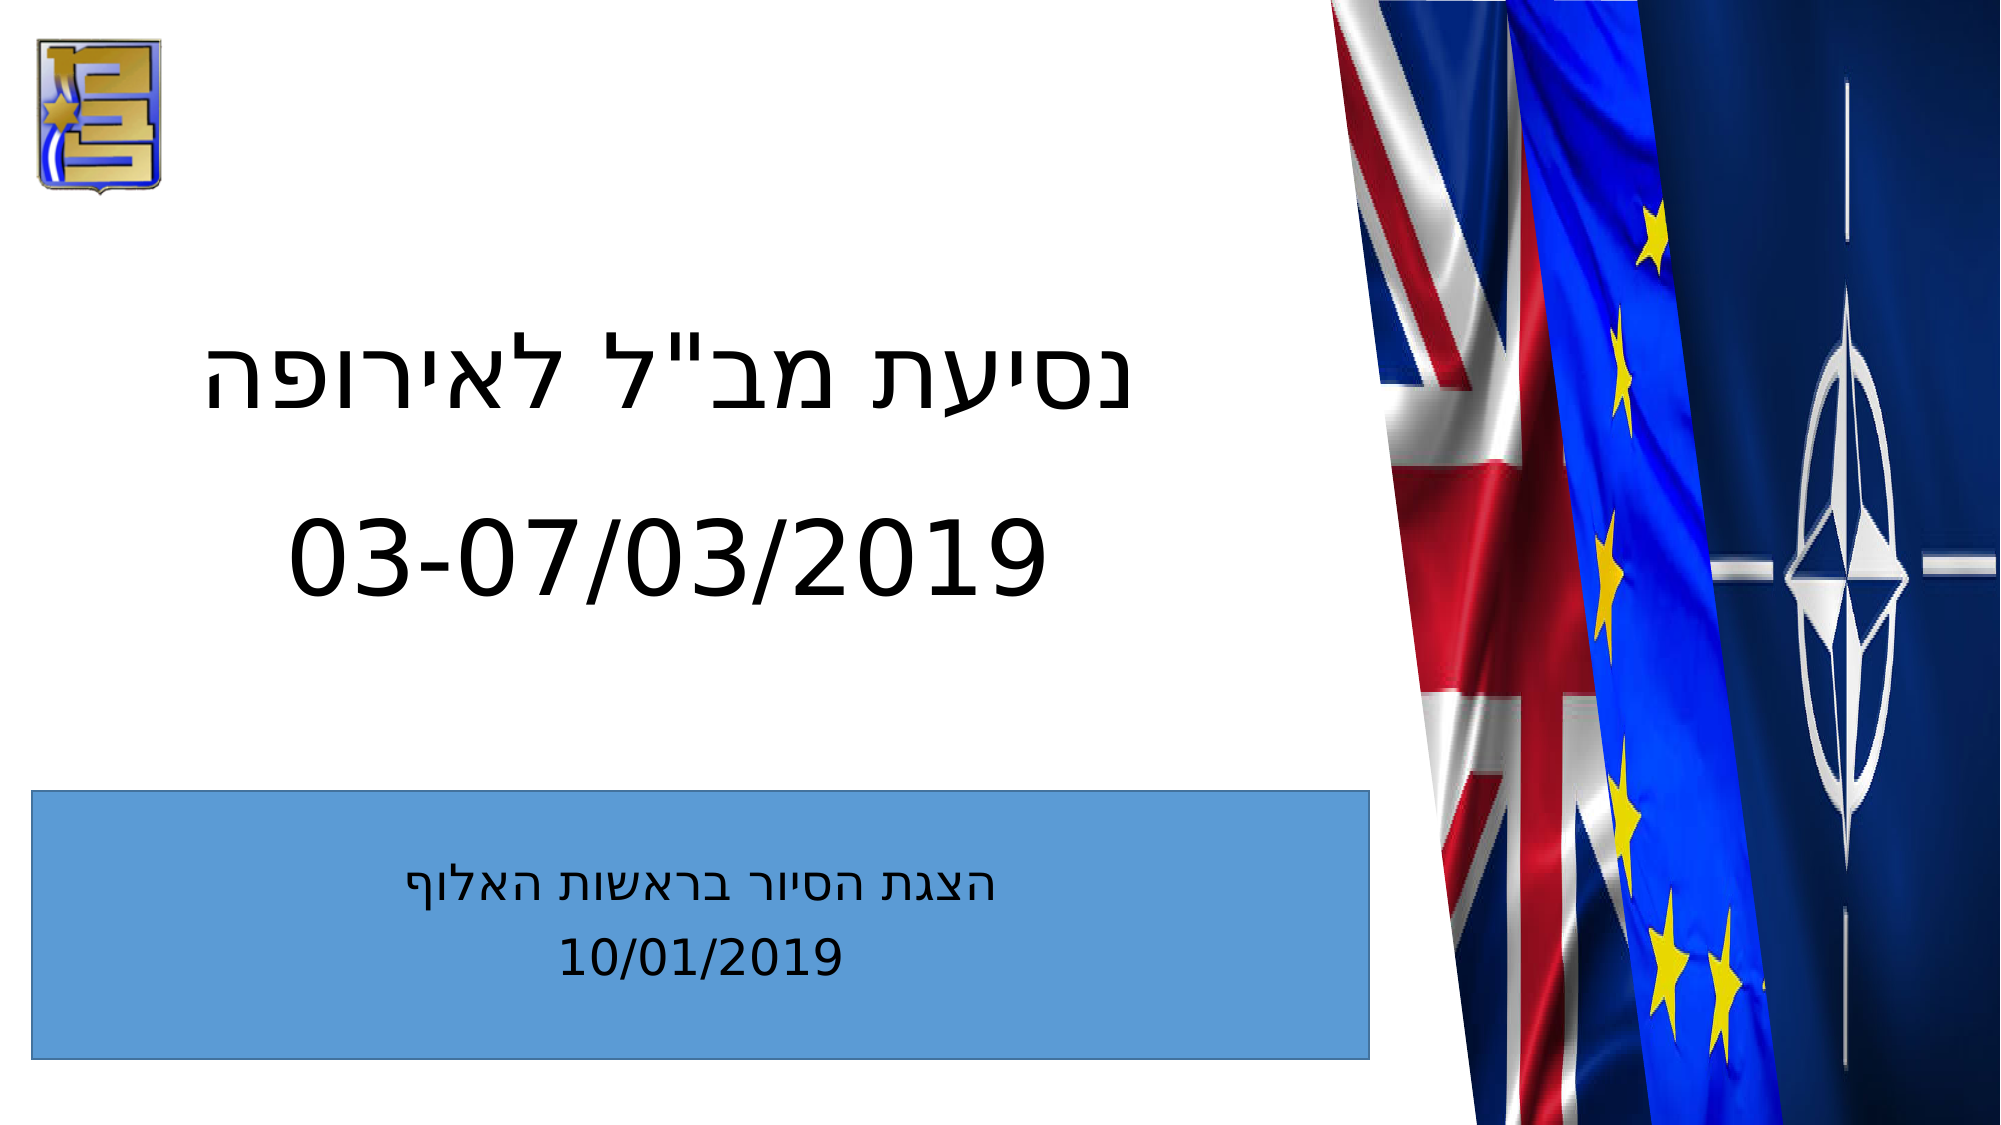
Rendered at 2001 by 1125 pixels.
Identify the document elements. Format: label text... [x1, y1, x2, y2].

subtitle הצגת הסיור בראשות האלוף 10/01/2019 [31, 786, 1370, 1058]
picture [34, 35, 164, 198]
title נסיעת מב"ל לאירופה 03-07/03/2019 [0, 233, 1338, 626]
picture [1330, 0, 2001, 1125]
